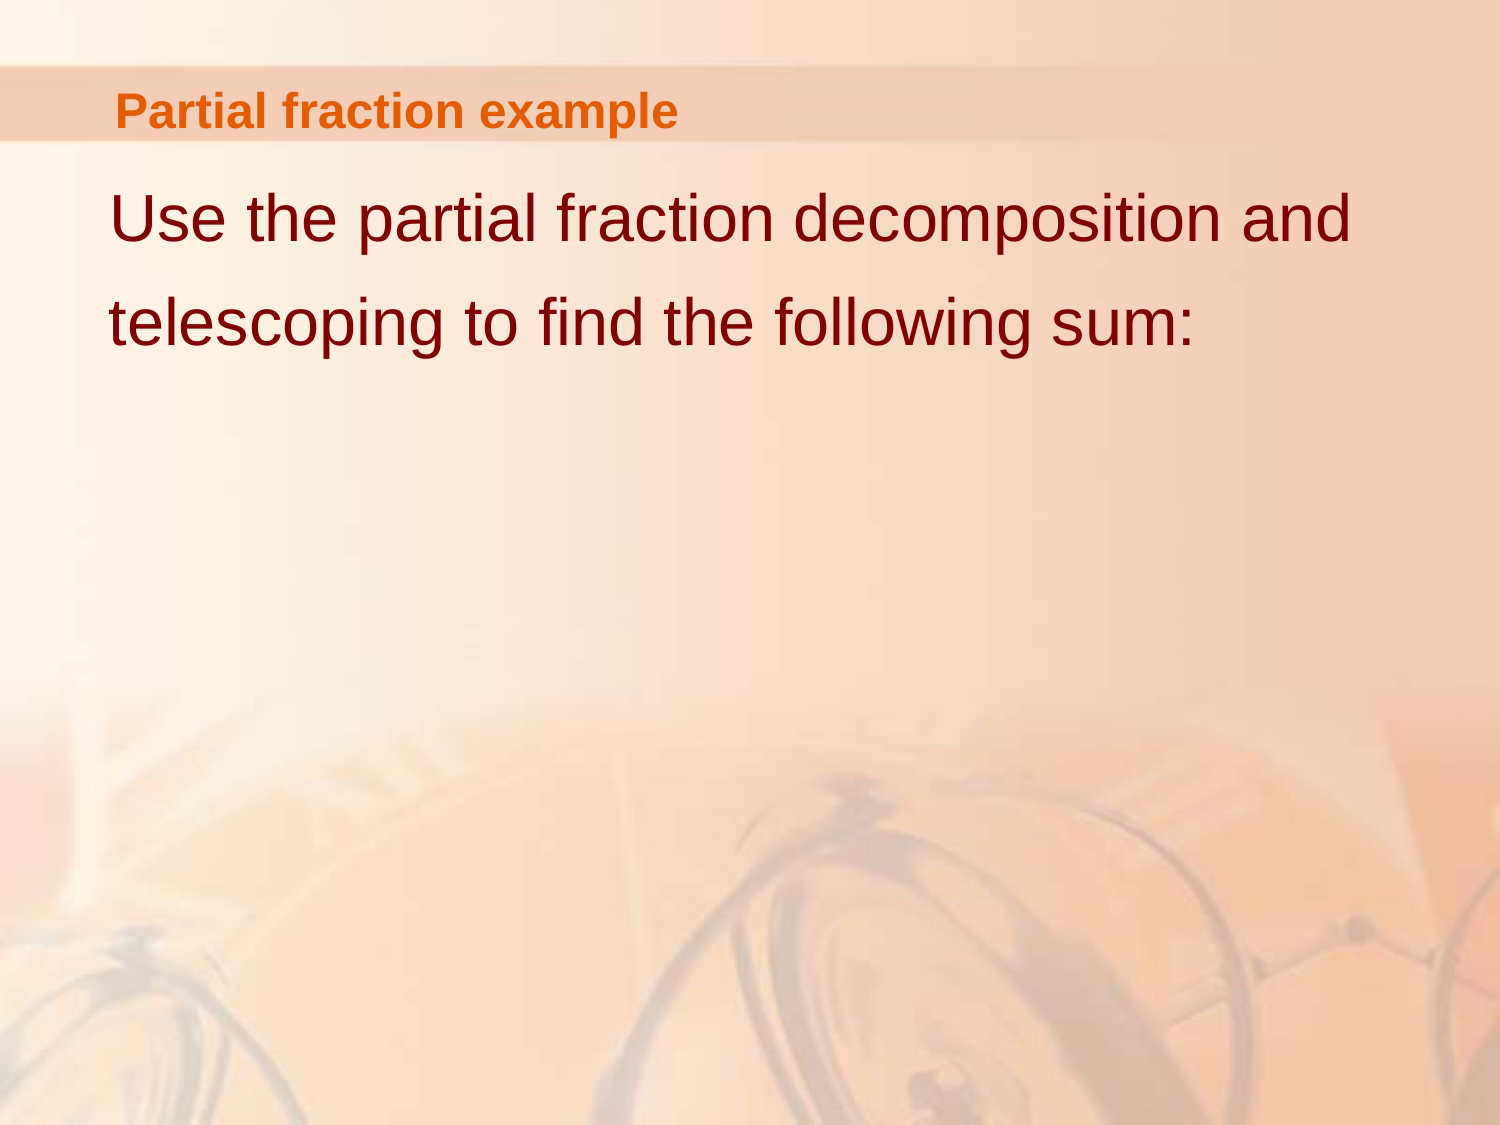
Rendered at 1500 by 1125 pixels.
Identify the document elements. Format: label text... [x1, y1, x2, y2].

title Partial fraction example [99, 60, 1225, 157]
picture [0, 0, 1500, 1125]
